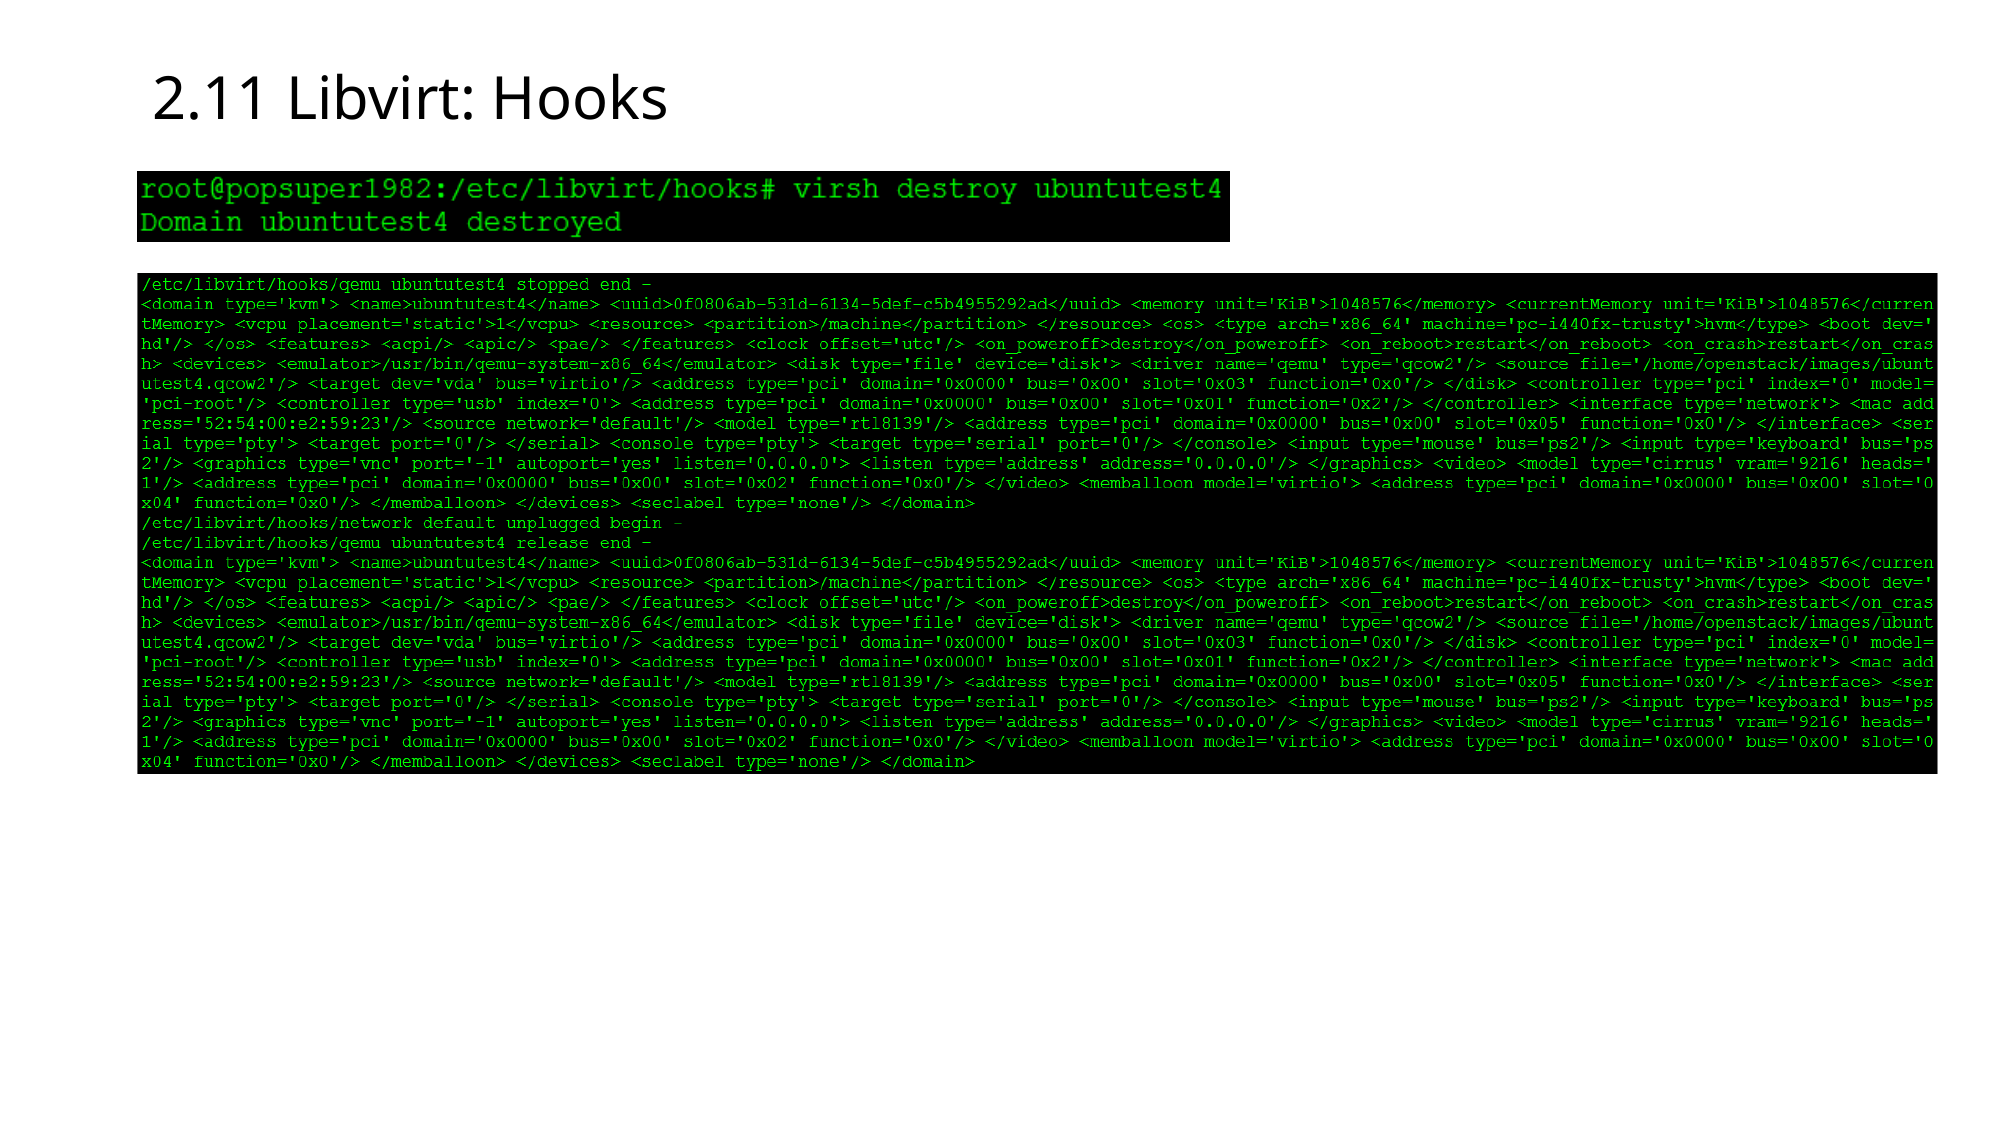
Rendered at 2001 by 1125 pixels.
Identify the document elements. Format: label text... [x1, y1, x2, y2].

picture [137, 273, 1938, 775]
title 2.11 Libvirt: Hooks [137, 59, 1863, 140]
picture [137, 171, 1230, 242]
